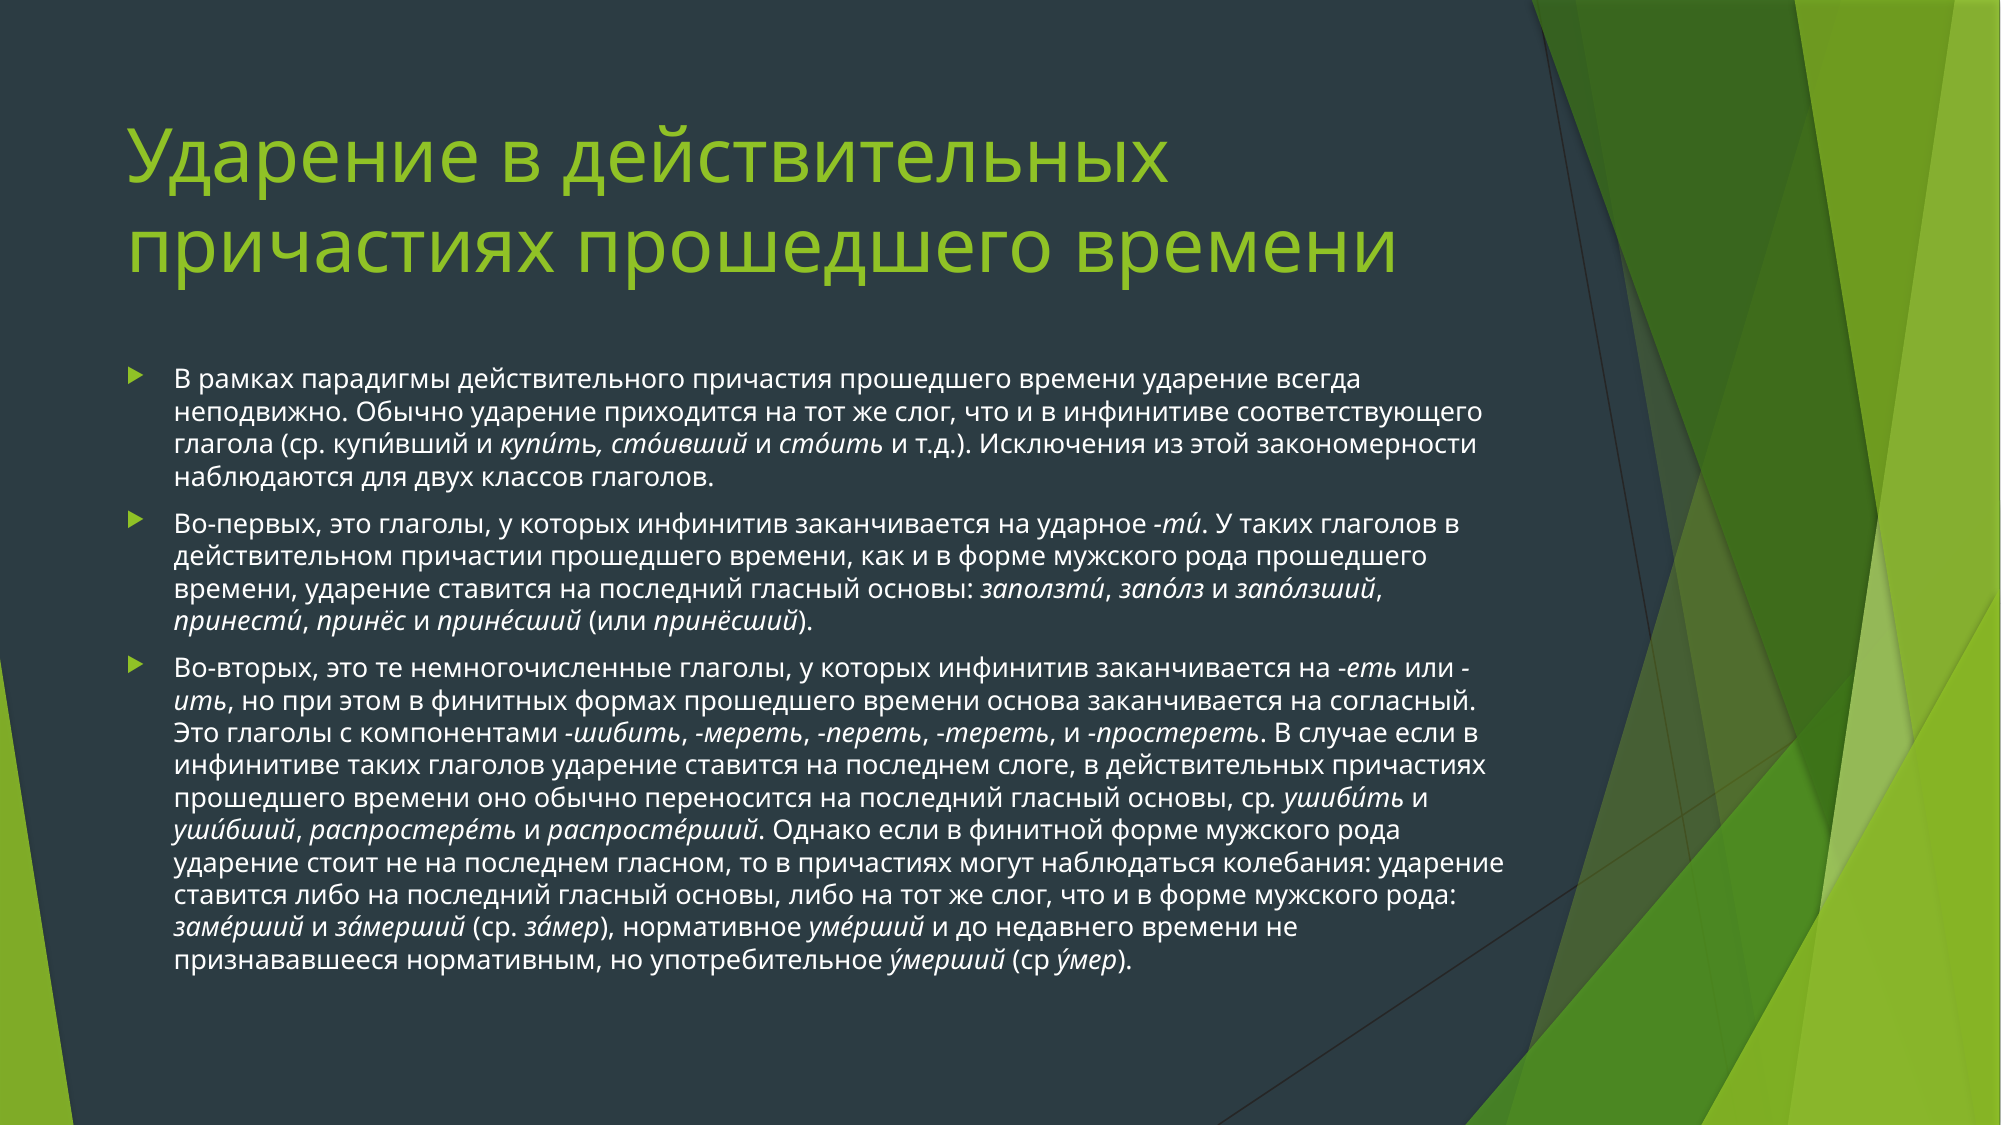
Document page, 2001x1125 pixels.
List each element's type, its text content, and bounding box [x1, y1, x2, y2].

title Ударение в действительных причастиях прошедшего времени [111, 99, 1522, 317]
list В рамках парадигмы действительного причастия прошедшего времени ударение всегда неподвижно. Обычно ударение приходится на тот же слог, что и в инфинитиве соответствующего глагола (ср. купи́вший и купи́ть, сто́ивший и сто́ить и т.д.). Исключения из этой закономерности наблюдаются для двух классов глаголов. Во-первых, это глаголы, у которых инфинитив заканчивается на ударное -ти́. У таких глаголов в действительном причастии прошедшего времени, как и в форме мужского рода прошедшего времени, ударение ставится на последний гласный основы: заползти́, запо́лз и запо́лзший, принести́, принёс и прине́сший (или принёсший). Во-вторых, это те немногочисленные глаголы, у которых инфинитив заканчивается на -еть или -ить, но при этом в финитных формах прошедшего времени основа заканчивается на согласный. Это глаголы с компонентами -шибить, -мереть, -переть, -тереть, и -простереть. В случае если в инфинитиве таких глаголов ударение ставится на последнем слоге, в действительных причастиях прошедшего времени оно обычно переносится на последний гласный основы, ср. ушиби́ть и уши́бший, распростере́ть и распросте́рший. Однако если в финитной форме мужского рода ударение стоит не на последнем гласном, то в причастиях могут наблюдаться колебания: ударение ставится либо на последний гласный основы, либо на тот же слог, что и в форме мужского рода: заме́рший и за́мерший (ср. за́мер), нормативное уме́рший и до недавнего времени не признававшееся нормативным, но употребительное у́мерший (ср у́мер). [111, 354, 1522, 992]
